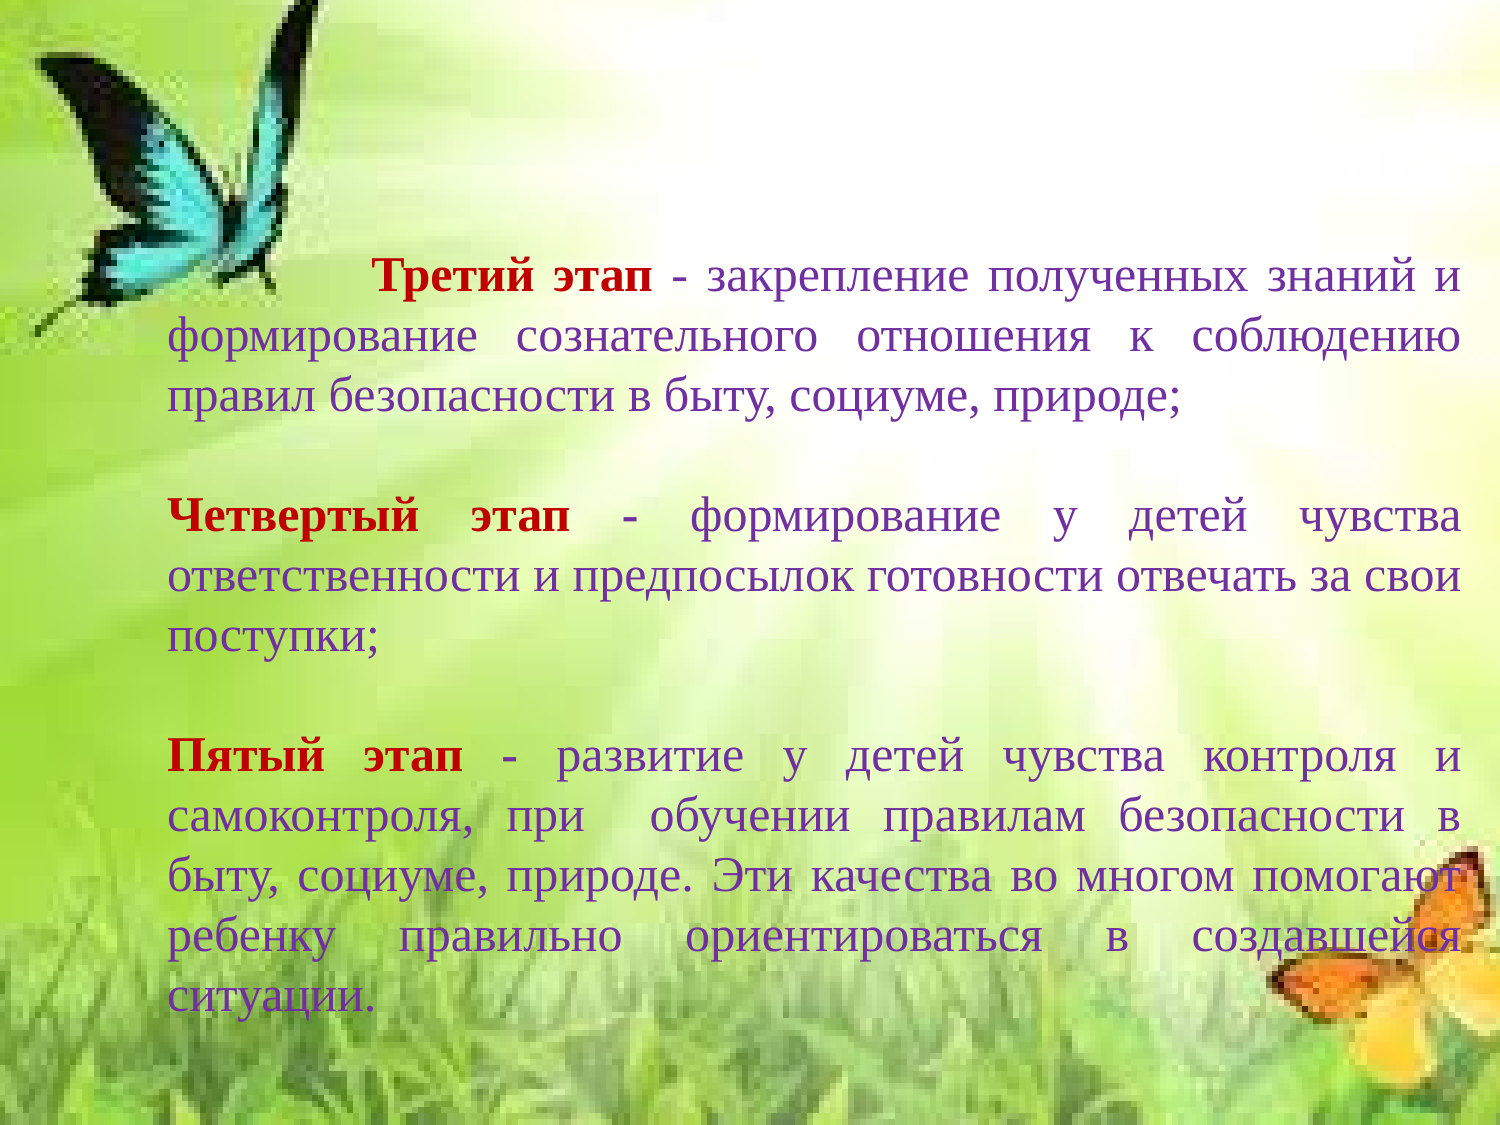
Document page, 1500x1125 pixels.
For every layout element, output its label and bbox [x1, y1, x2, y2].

list [0, 0, 1500, 1125]
